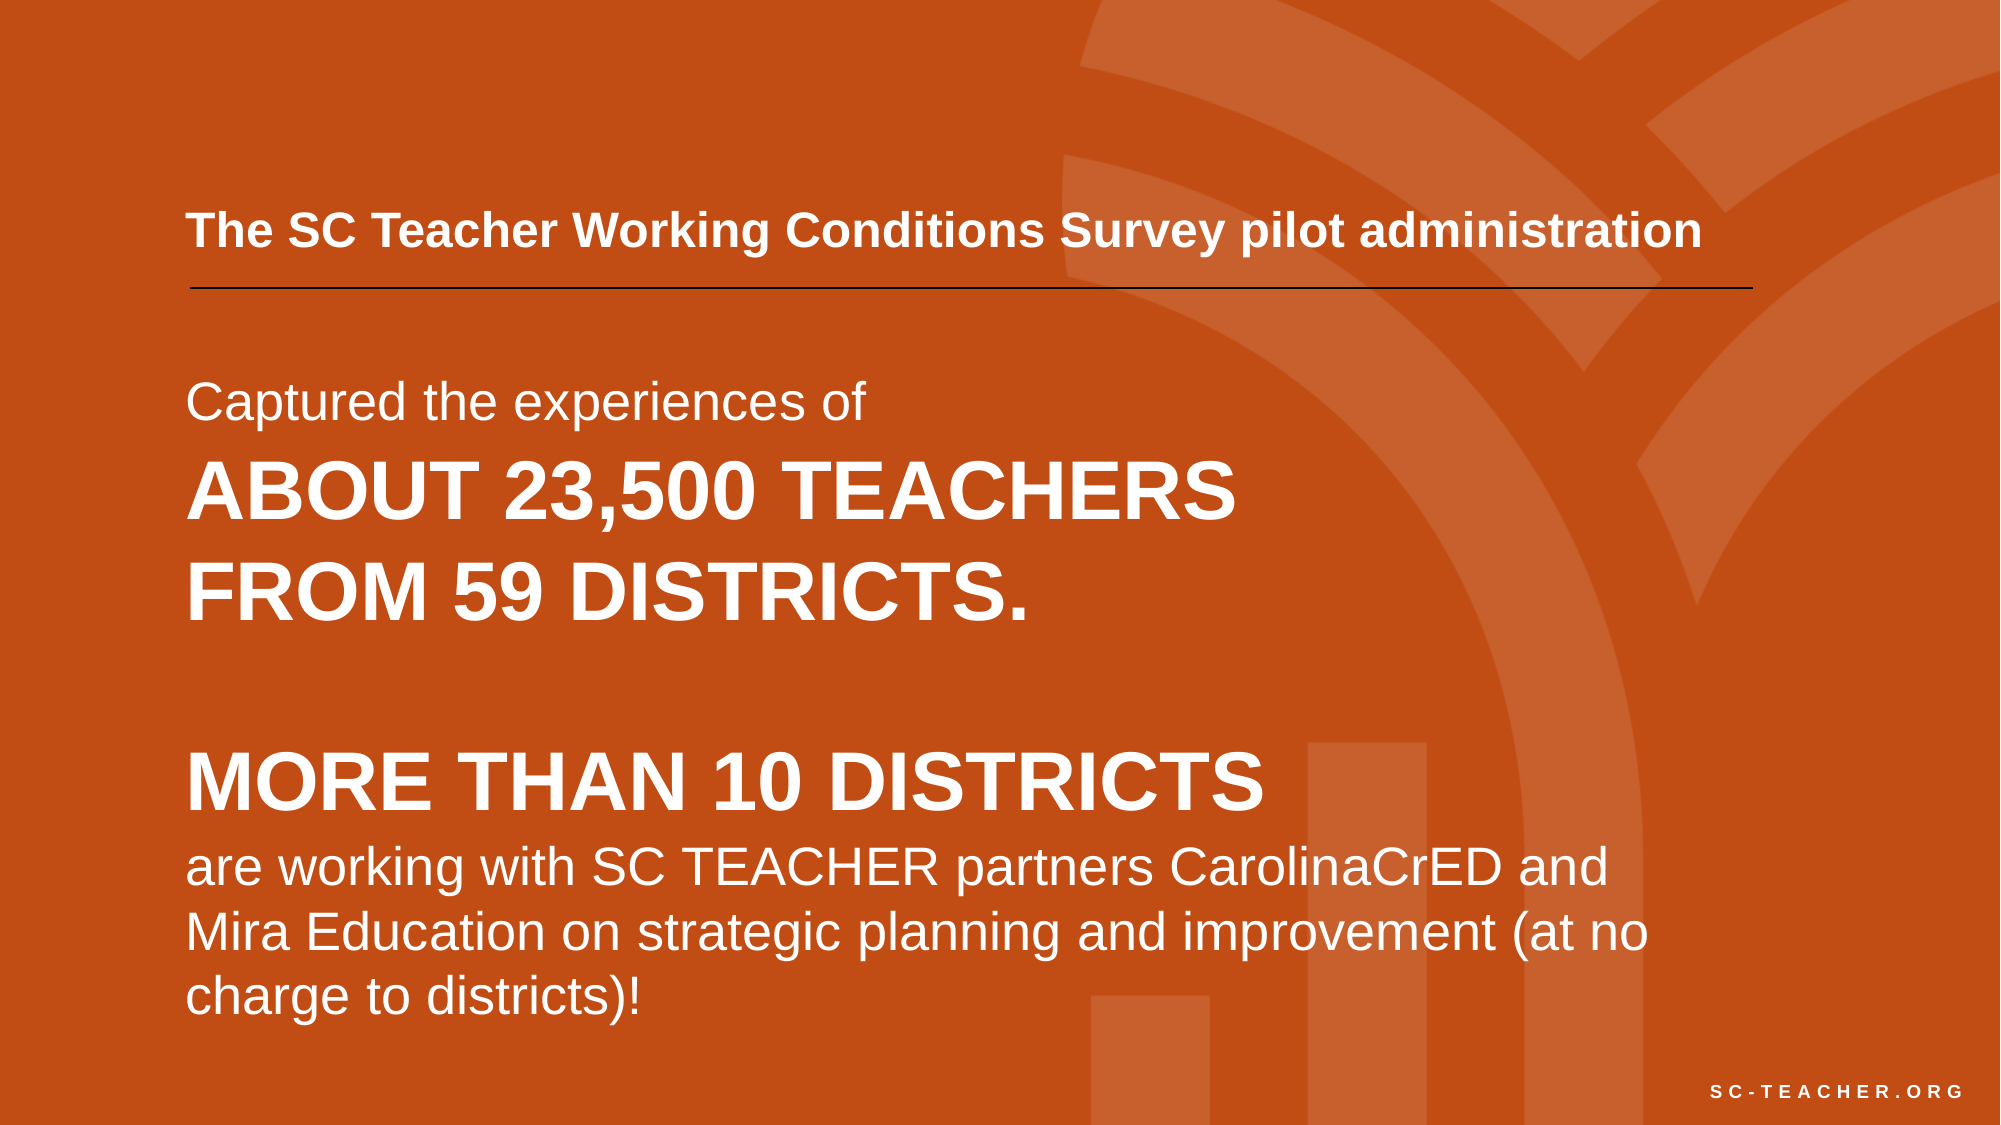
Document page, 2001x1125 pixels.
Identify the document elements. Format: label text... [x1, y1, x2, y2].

text_box ABOUT 23,500 TEACHERS FROM 59 DISTRICTS. [170, 429, 1564, 644]
text_box The SC Teacher Working Conditions Survey pilot administration [170, 196, 1817, 313]
text_box are working with SC TEACHER partners CarolinaCrED and Mira Education on strategic planning and improvement (at no charge to districts)! [170, 823, 1734, 1034]
text_box Captured the experiences of [170, 359, 1734, 439]
text_box MORE THAN 10 DISTRICTS [170, 719, 1779, 834]
